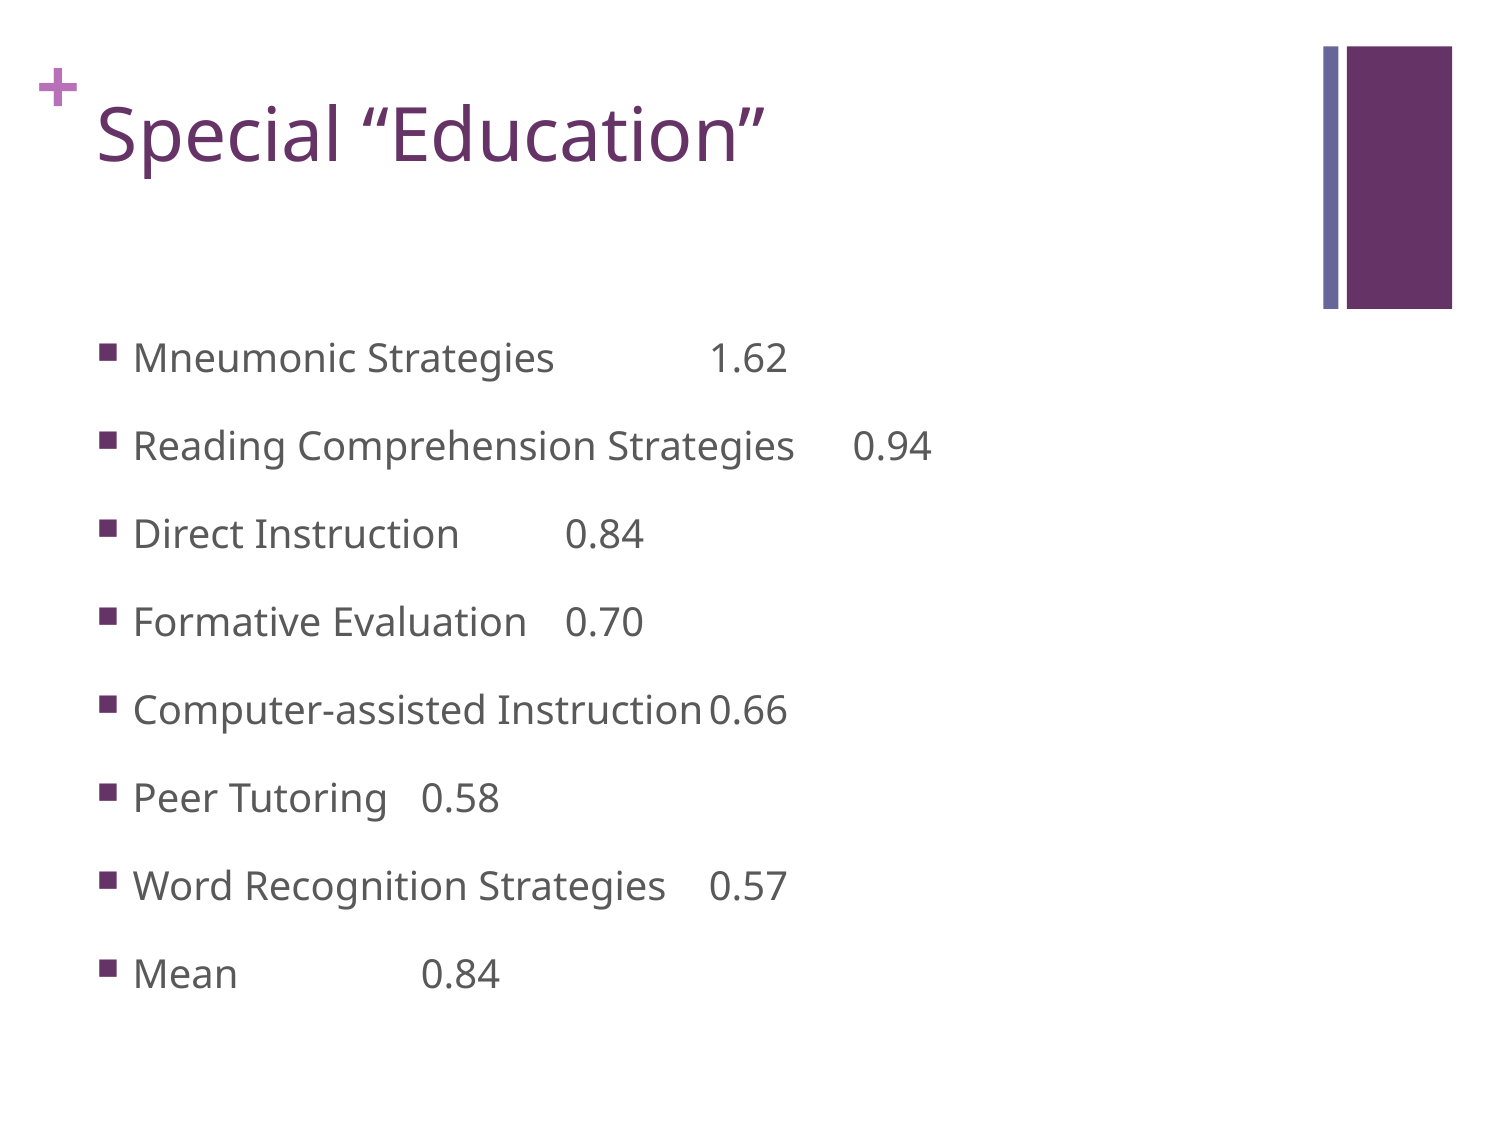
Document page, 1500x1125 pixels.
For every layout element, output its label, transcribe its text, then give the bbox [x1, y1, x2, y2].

list Mneumonic Strategies 1.62 Reading Comprehension Strategies 0.94 Direct Instruction 0.84 Formative Evaluation 0.70 Computer-assisted Instruction 0.66 Peer Tutoring 0.58 Word Recognition Strategies 0.57 Mean 0.84 [81, 324, 1322, 1005]
title Special “Education” [81, 79, 1322, 263]
